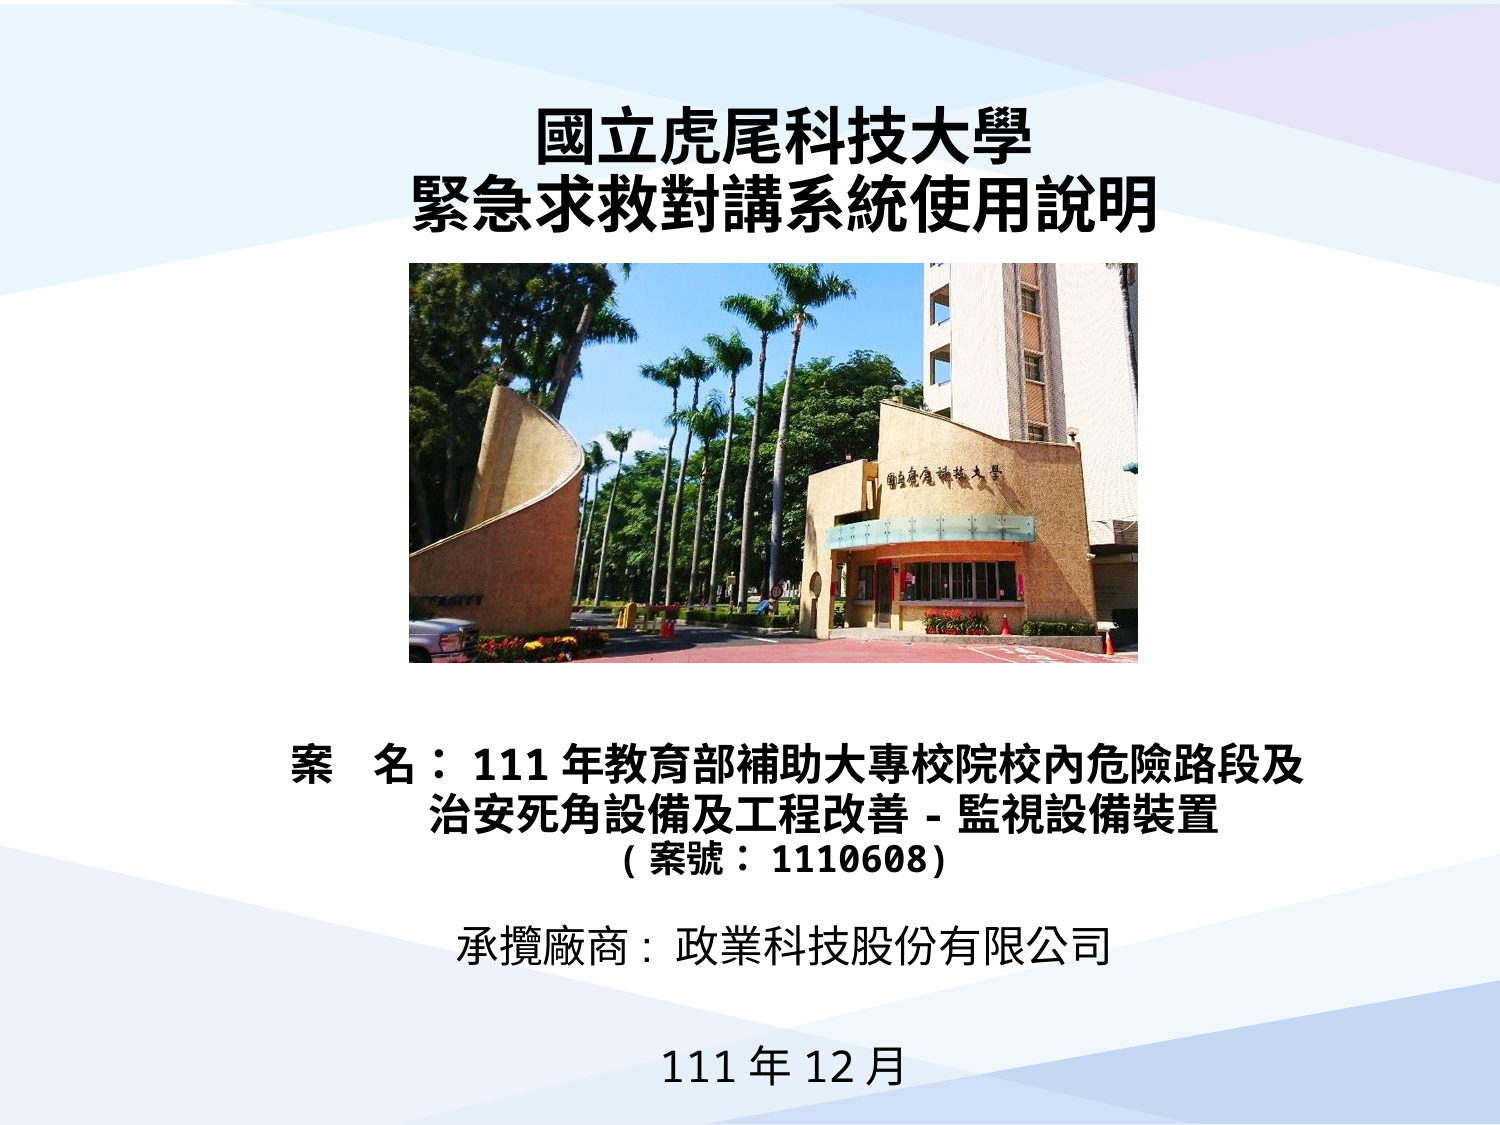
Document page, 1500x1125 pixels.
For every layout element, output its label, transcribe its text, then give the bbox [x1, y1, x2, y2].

subtitle 承攬廠商: 政業科技股份有限公司 111年12月 [327, 917, 1242, 1125]
text_box 國立虎尾科技大學 緊急求救對講系統使用說明 [209, 75, 1359, 272]
title 案 名：111年教育部補助大專校院校內危險路段及 治安死角設備及工程改善-監視設備裝置 (案號：1110608) [209, 708, 1359, 905]
picture [409, 263, 1138, 665]
